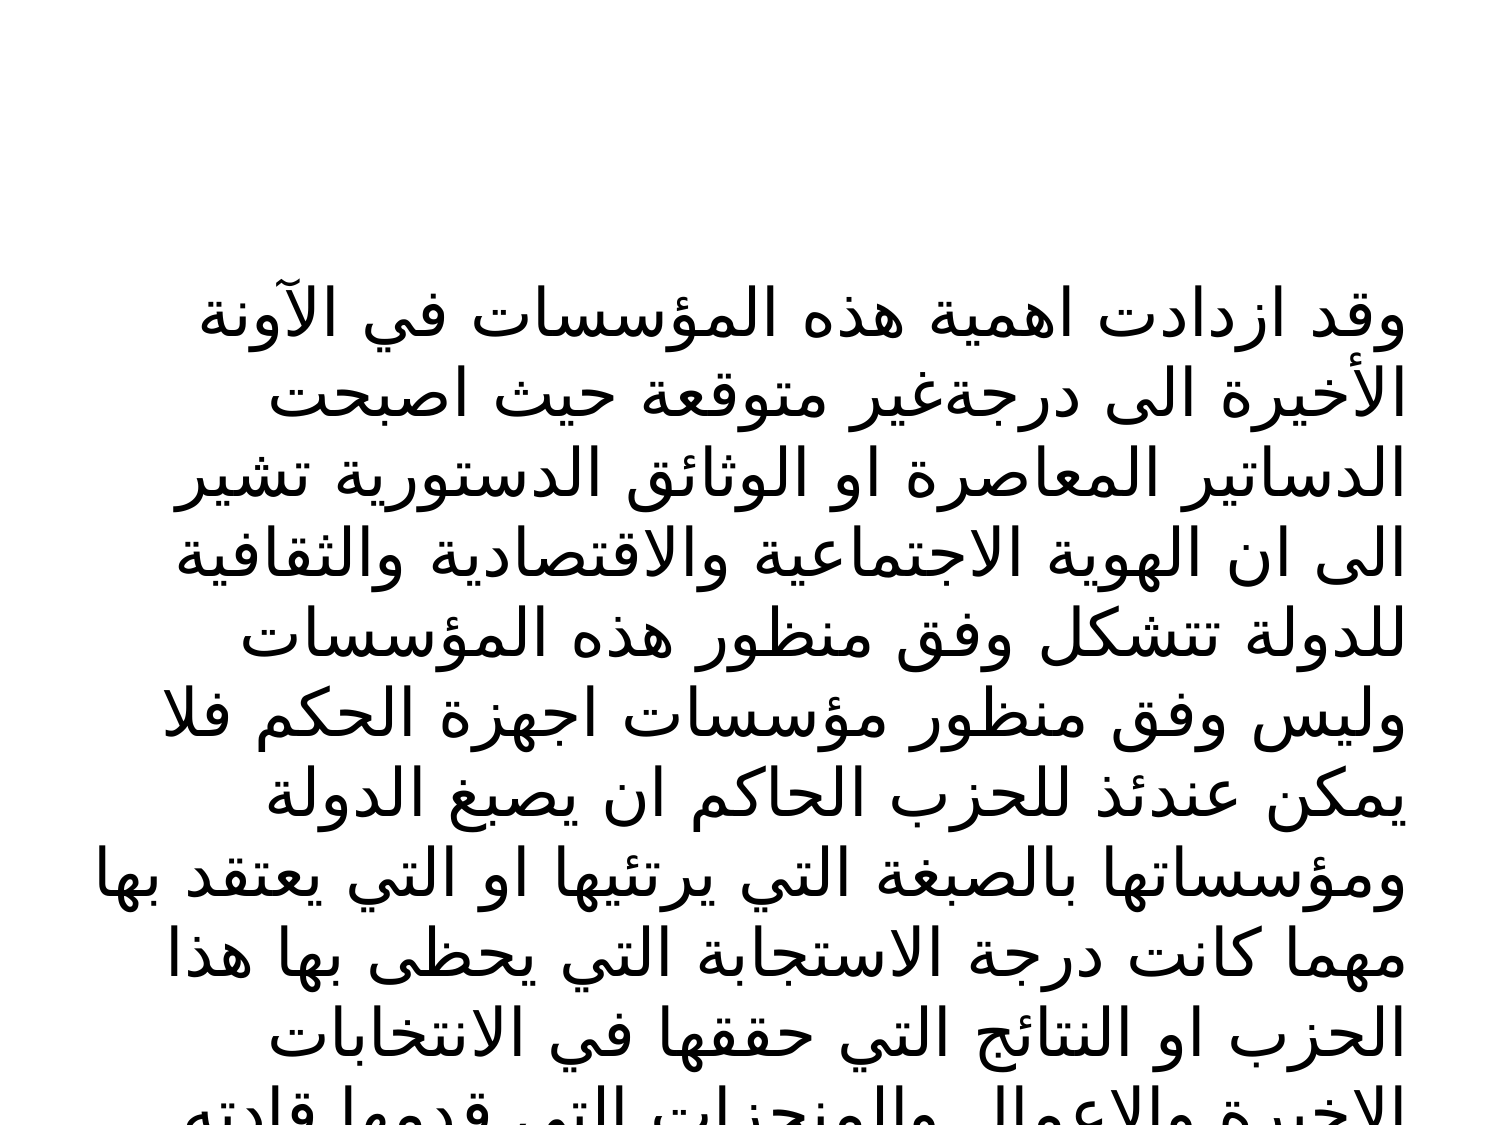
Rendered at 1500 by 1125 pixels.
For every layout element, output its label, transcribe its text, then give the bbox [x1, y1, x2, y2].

list وقد ازدادت اهمية هذه المؤسسات في الآونة الأخيرة الى درجةغير متوقعة حيث اصبحت الدساتير المعاصرة او الوثائق الدستورية تشير الى ان الهوية الاجتماعية والاقتصادية والثقافية للدولة تتشكل وفق منظور هذه المؤسسات وليس وفق منظور مؤسسات اجهزة الحكم فلا يمكن عندئذ للحزب الحاكم ان يصبغ الدولة ومؤسساتها بالصبغة التي يرتئيها او التي يعتقد بها مهما كانت درجة الاستجابة التي يحظى بها هذا الحزب او النتائج التي حققها في الانتخابات الاخيرة والاعمال والمنجزات التي قدمها قادته . [75, 262, 1425, 1005]
